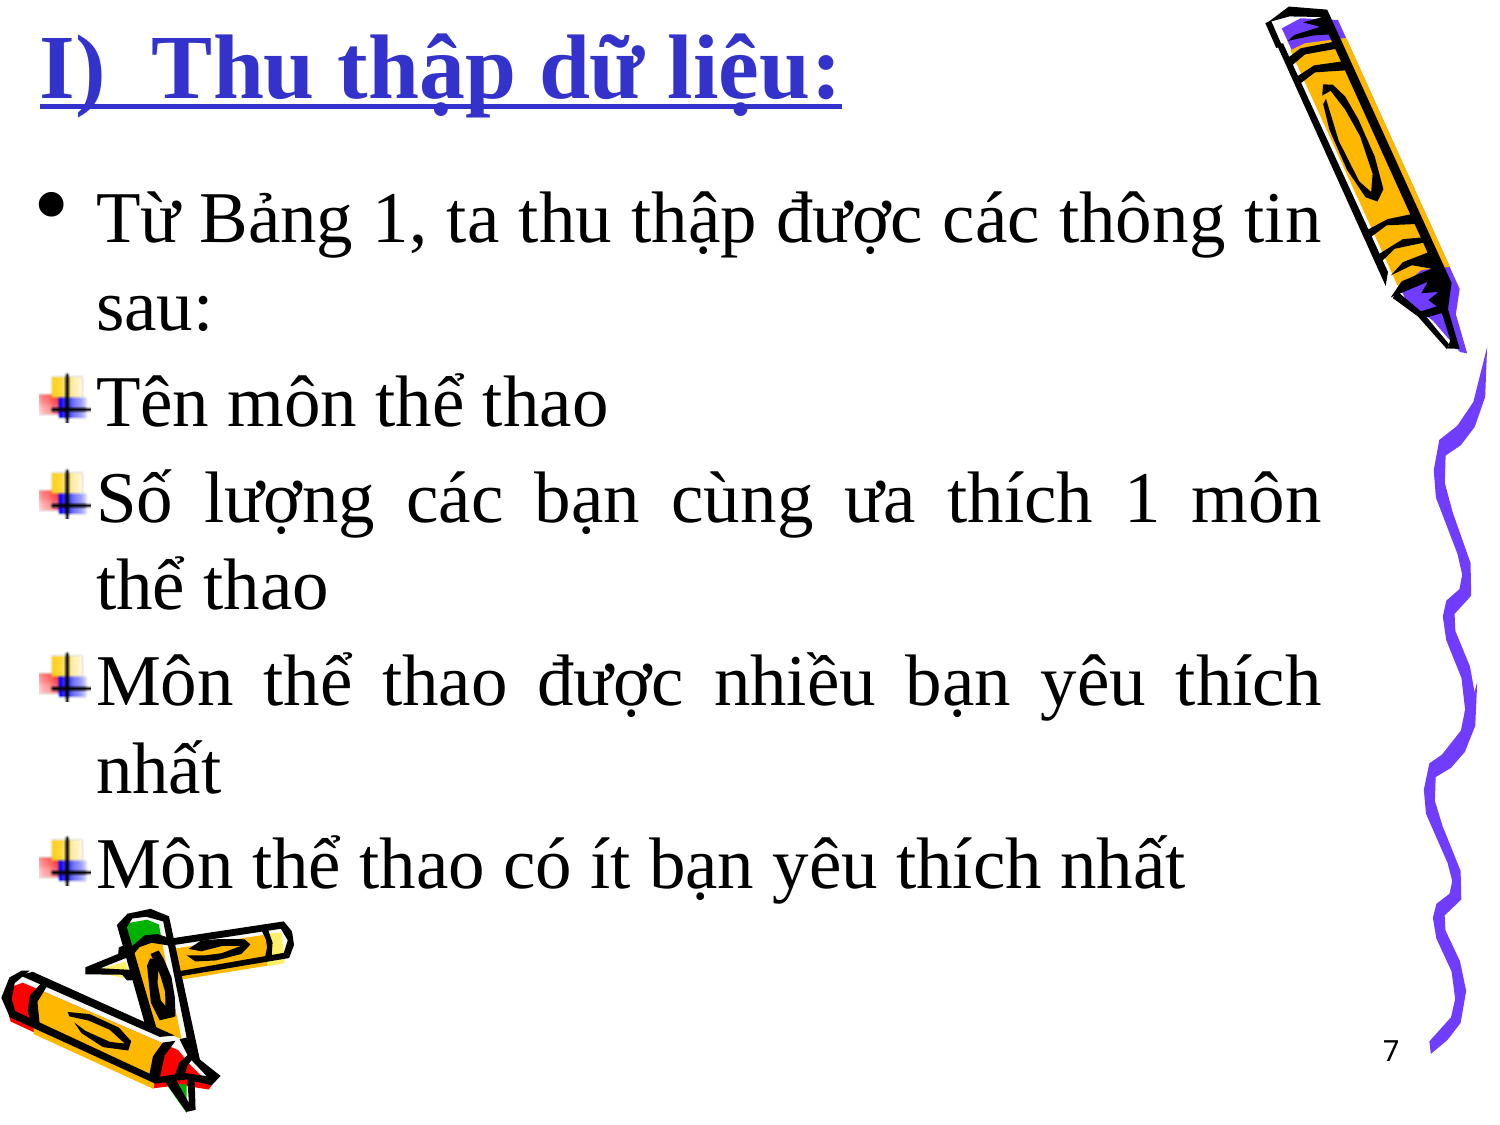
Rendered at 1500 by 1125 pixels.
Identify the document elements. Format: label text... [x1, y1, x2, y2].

text_box I) Thu thập dữ liệu: [24, 0, 1063, 125]
picture [39, 467, 91, 519]
picture [39, 650, 91, 702]
picture [39, 834, 91, 886]
text_box Từ Bảng 1, ta thu thập được các thông tin sau: Tên môn thể thao Số lượng các bạn cùng ưa thích 1 môn thể thao Môn thể thao được nhiều bạn yêu thích nhất Môn thể thao có ít bạn yêu thích nhất [24, 162, 1338, 911]
slide_number 7 [1102, 1025, 1415, 1100]
picture [39, 371, 91, 423]
